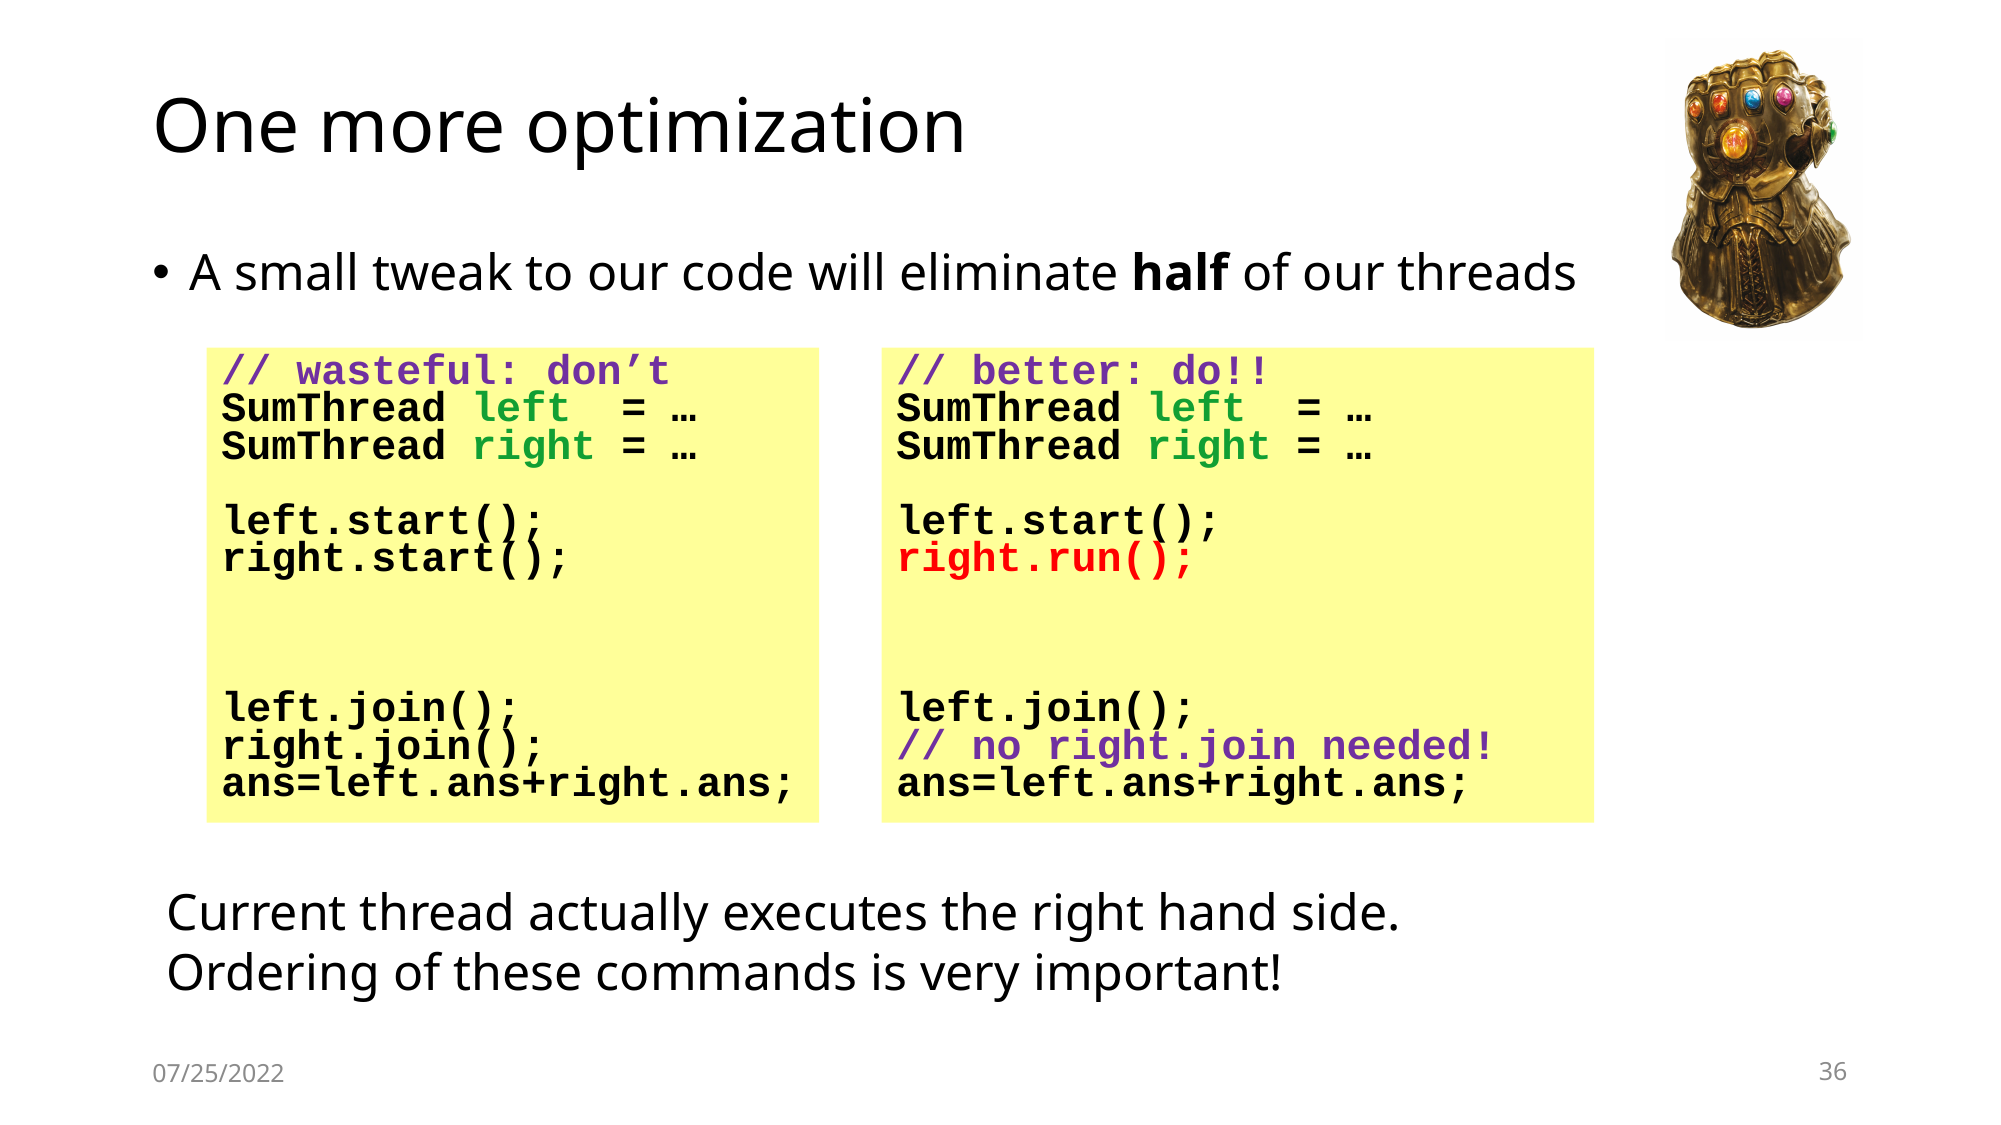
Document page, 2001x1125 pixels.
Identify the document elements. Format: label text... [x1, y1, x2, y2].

slide_number 36 [1412, 1042, 1863, 1103]
picture [1665, 38, 1863, 341]
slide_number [137, 1042, 588, 1103]
title One more optimization [137, 59, 1665, 198]
text_box // wasteful: don’t SumThread left = … SumThread right = … left.start(); right.start(); left.join(); right.join(); ans=left.ans+right.ans; [206, 347, 820, 823]
list A small tweak to our code will eliminate half of our threads [137, 240, 1930, 345]
text_box // better: do!! SumThread left = … SumThread right = … left.start(); right.run(); left.join(); // no right.join needed! ans=left.ans+right.ans; [881, 347, 1595, 823]
text_box Current thread actually executes the right hand side. Ordering of these commands is very important! [152, 872, 1909, 1008]
